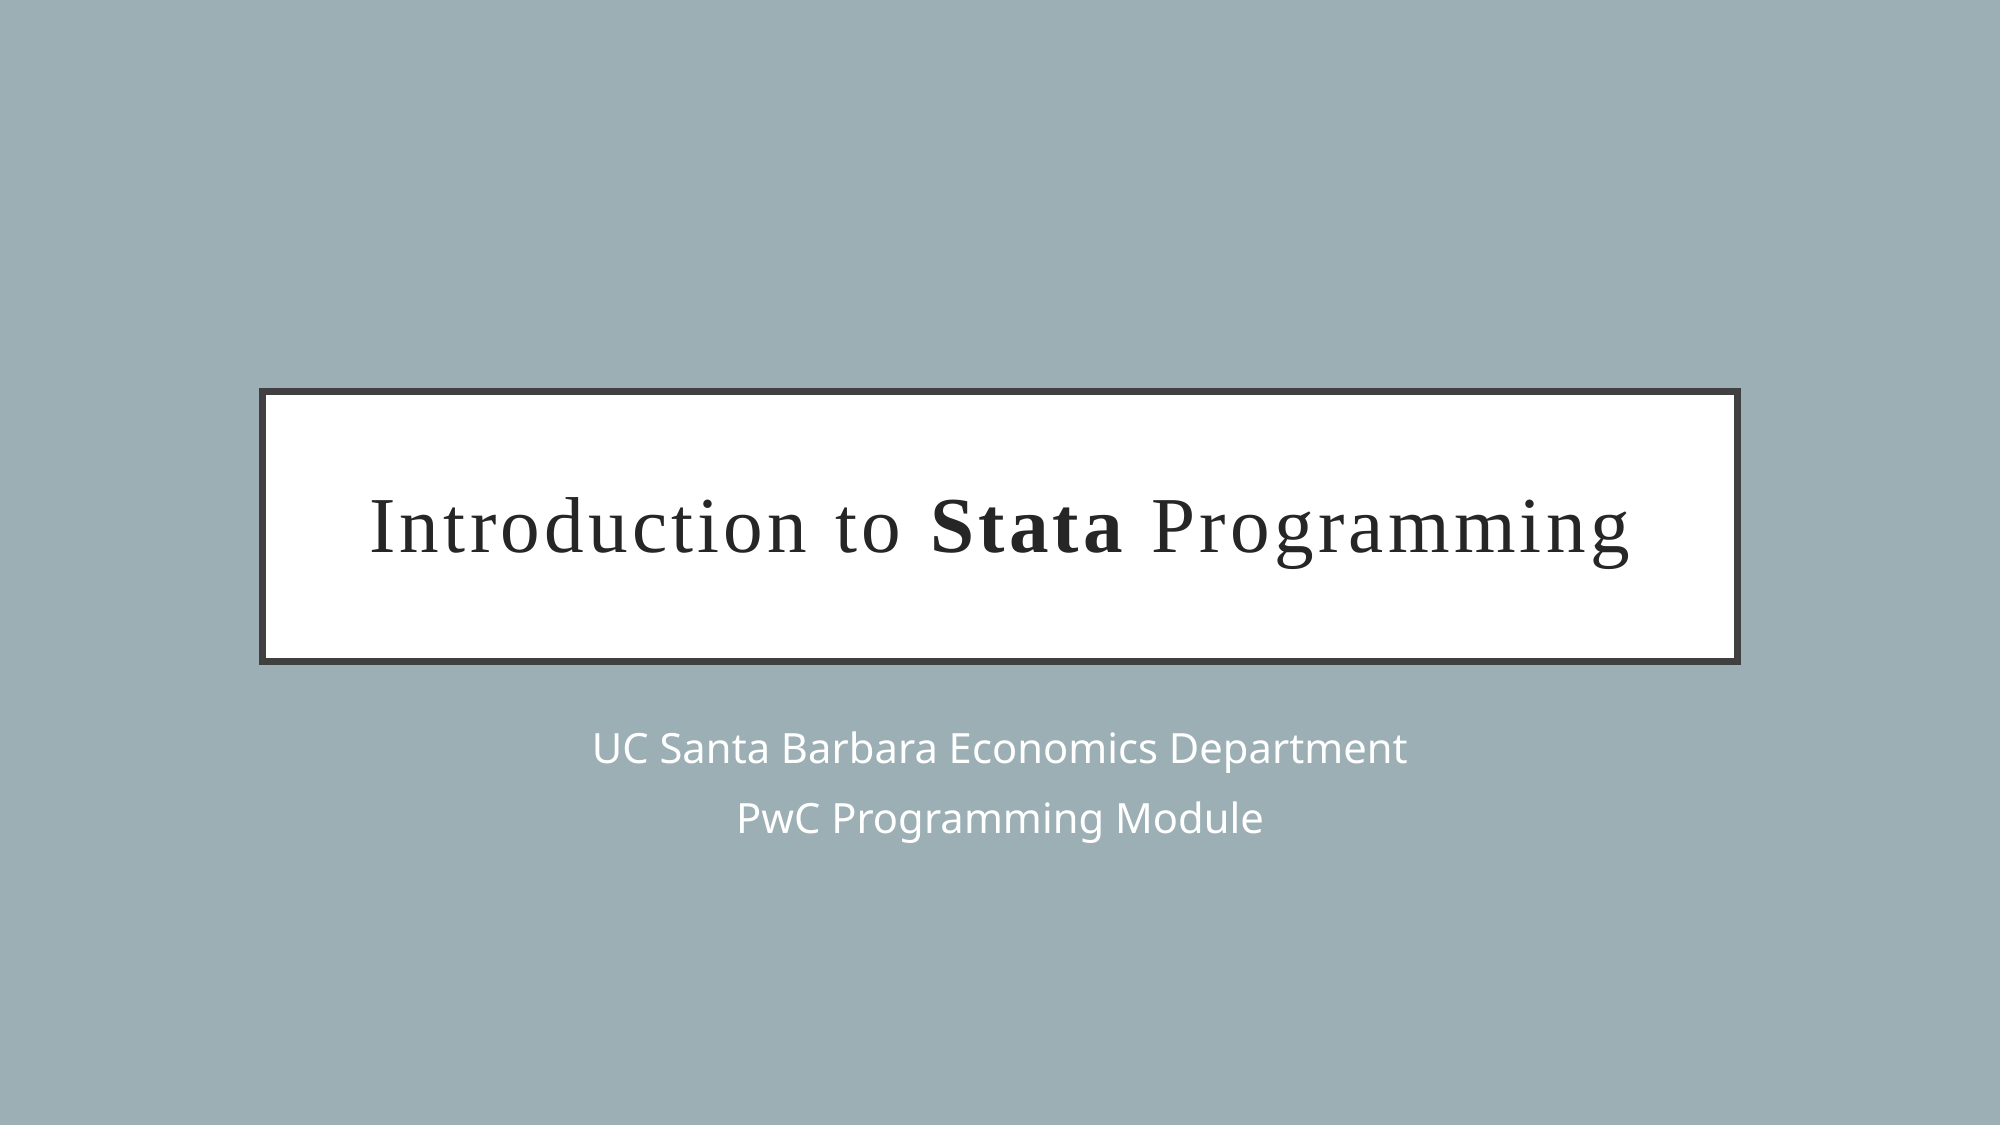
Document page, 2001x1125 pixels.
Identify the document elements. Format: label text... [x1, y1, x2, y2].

subtitle UC Santa Barbara Economics Department PwC Programming Module [442, 713, 1558, 918]
title Introduction to Stata Programming [259, 388, 1741, 665]
